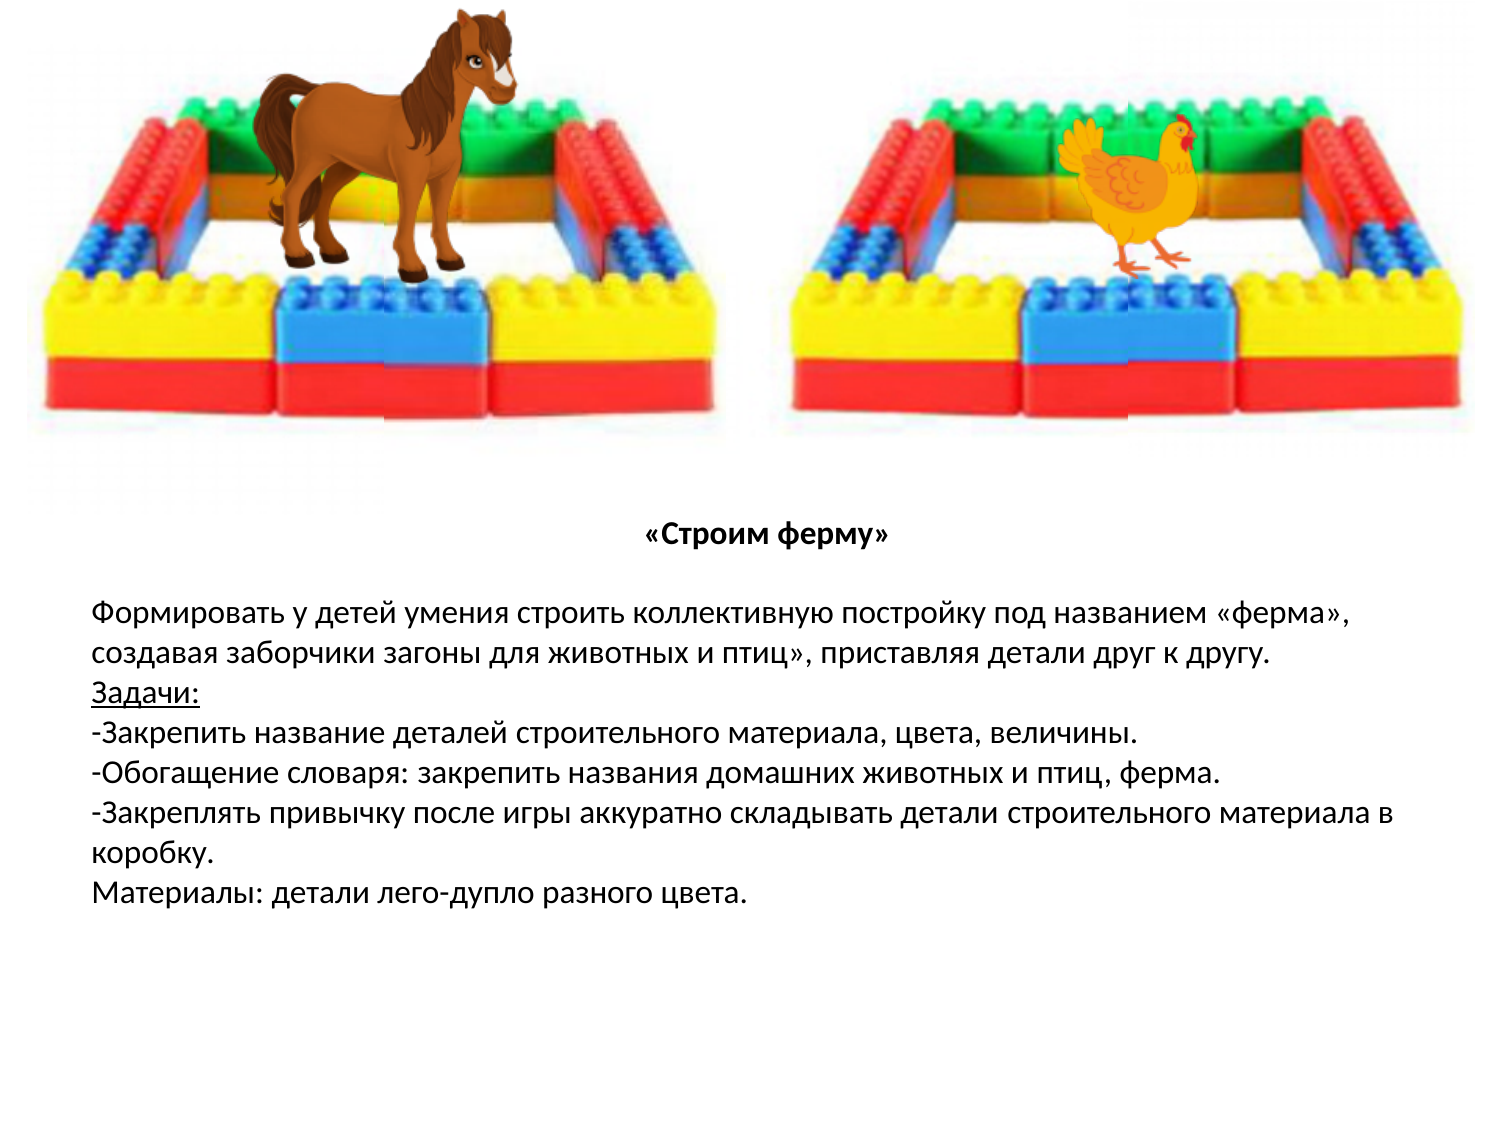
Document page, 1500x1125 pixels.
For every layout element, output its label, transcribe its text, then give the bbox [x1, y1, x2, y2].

text_box «Строим ферму» Формировать у детей умения строить коллективную постройку под названием «ферма», создавая заборчики загоны для животных и птиц», приставляя детали друг к другу. Задачи: -Закрепить название деталей строительного материала, цвета, величины. -Обогащение словаря: закрепить названия домашних животных и птиц, ферма. -Закреплять привычку после игры аккуратно складывать детали строительного материала в коробку. Материалы: детали лего-дупло разного цвета. [76, 503, 1459, 963]
picture [26, 0, 1476, 516]
